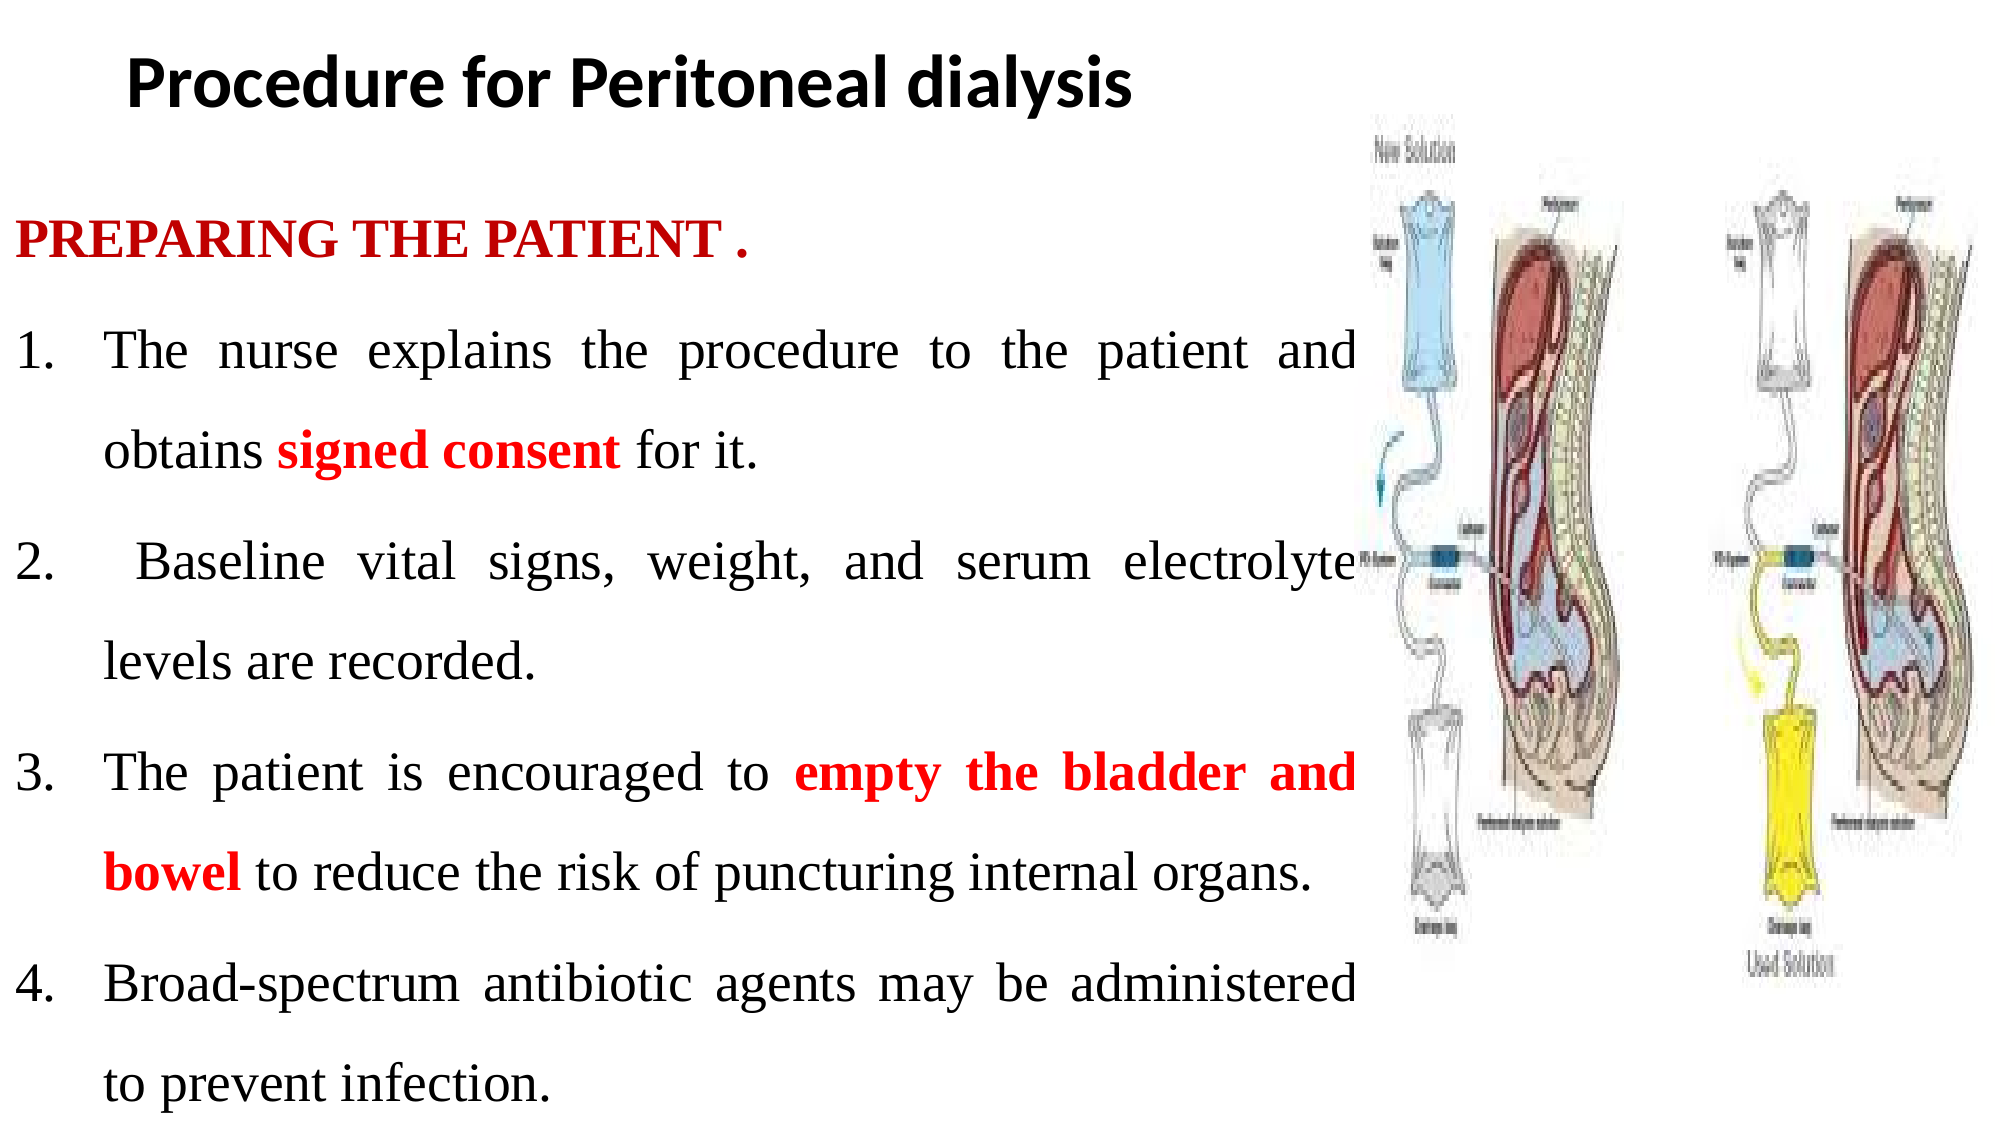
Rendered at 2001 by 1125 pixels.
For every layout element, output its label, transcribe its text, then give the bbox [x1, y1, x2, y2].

list PREPARING THE PATIENT . The nurse explains the procedure to the patient and obtains signed consent for it. Baseline vital signs, weight, and serum electrolyte levels are recorded. The patient is encouraged to empty the bladder and bowel to reduce the risk of puncturing internal organs. Broad-spectrum antibiotic agents may be administered to prevent infection. [0, 160, 1375, 1125]
picture [1353, 114, 2000, 1016]
title Procedure for Peritoneal dialysis [0, 0, 1263, 155]
